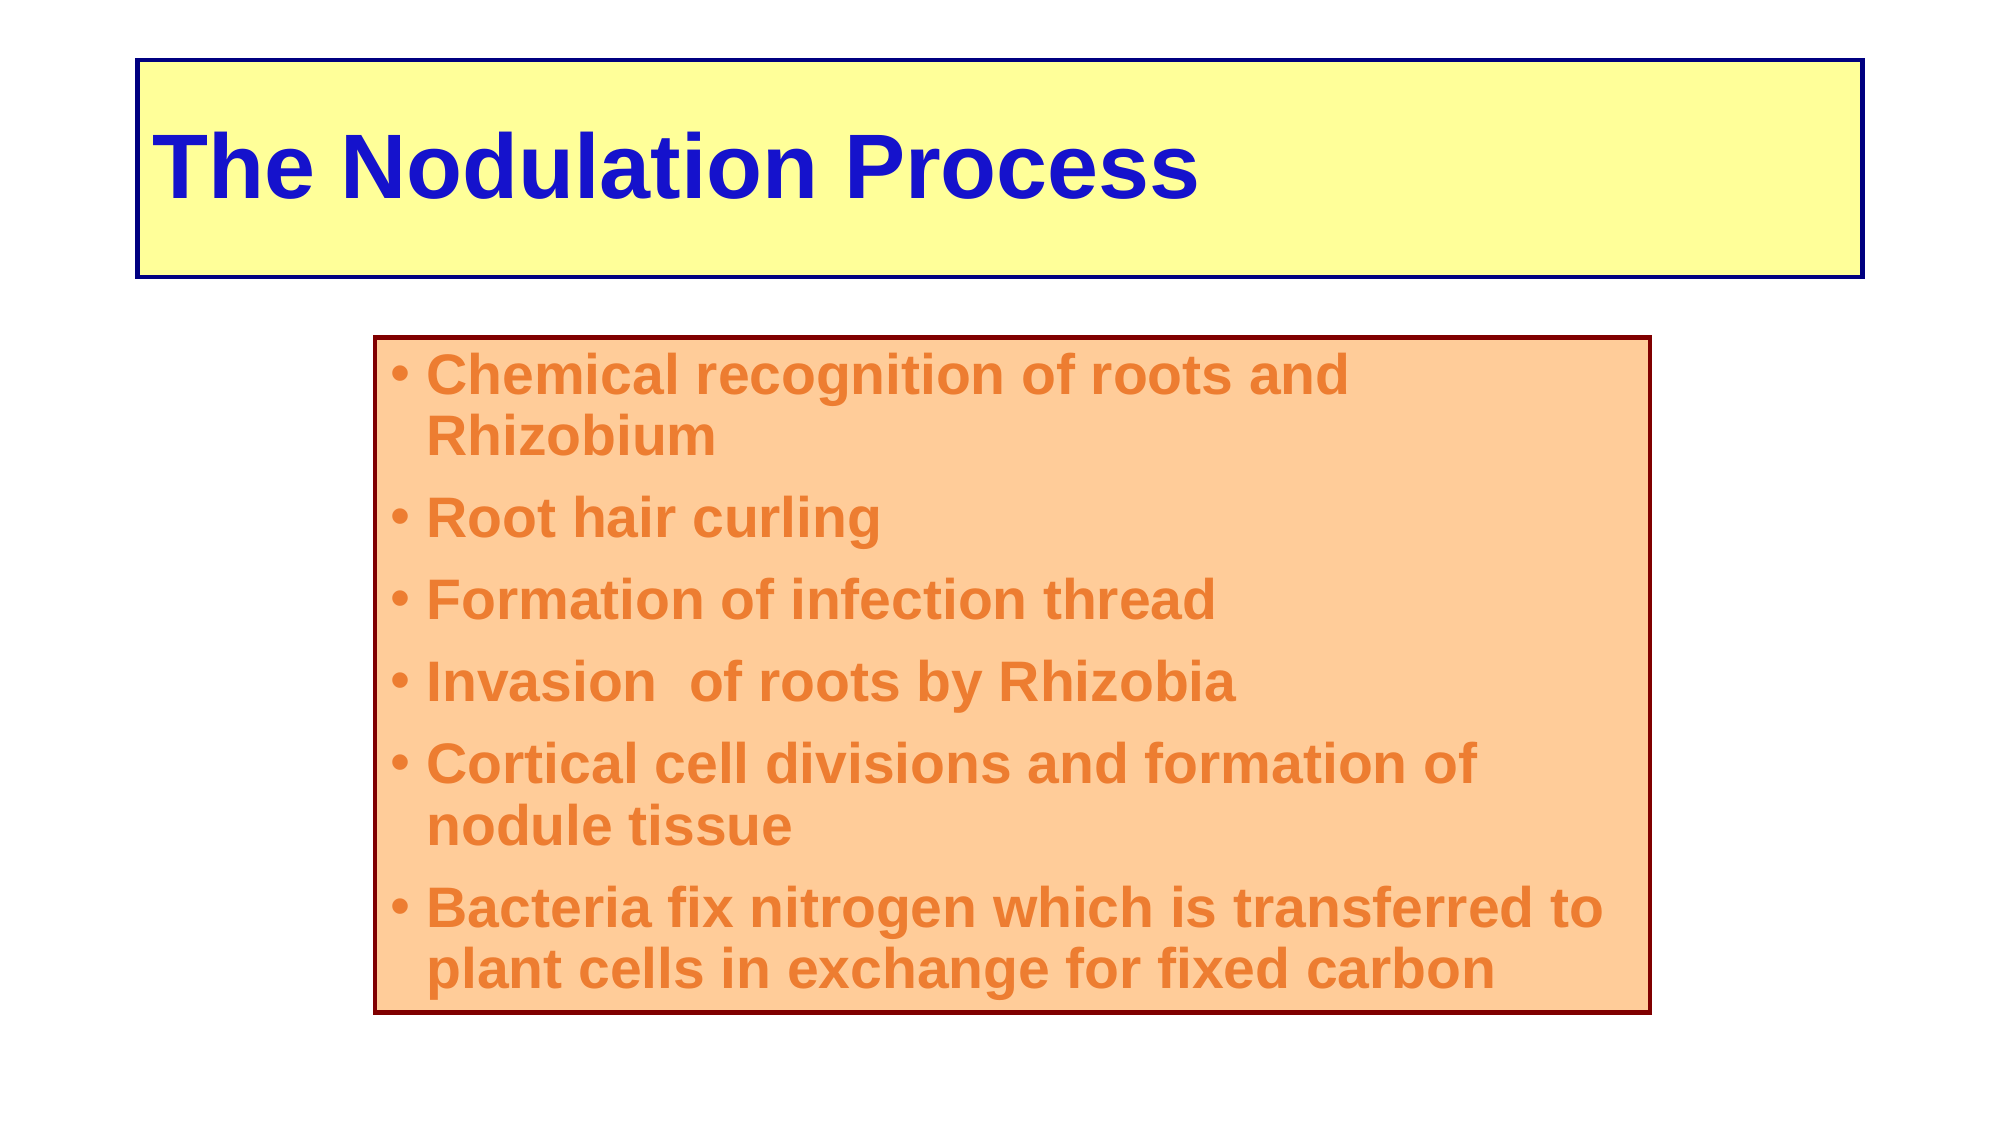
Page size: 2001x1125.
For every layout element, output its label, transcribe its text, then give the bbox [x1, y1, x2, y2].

title The Nodulation Process [137, 59, 1863, 278]
list Chemical recognition of roots and Rhizobium Root hair curling Formation of infection thread Invasion of roots by Rhizobia Cortical cell divisions and formation of nodule tissue Bacteria fix nitrogen which is transferred to plant cells in exchange for fixed carbon [375, 337, 1650, 1013]
